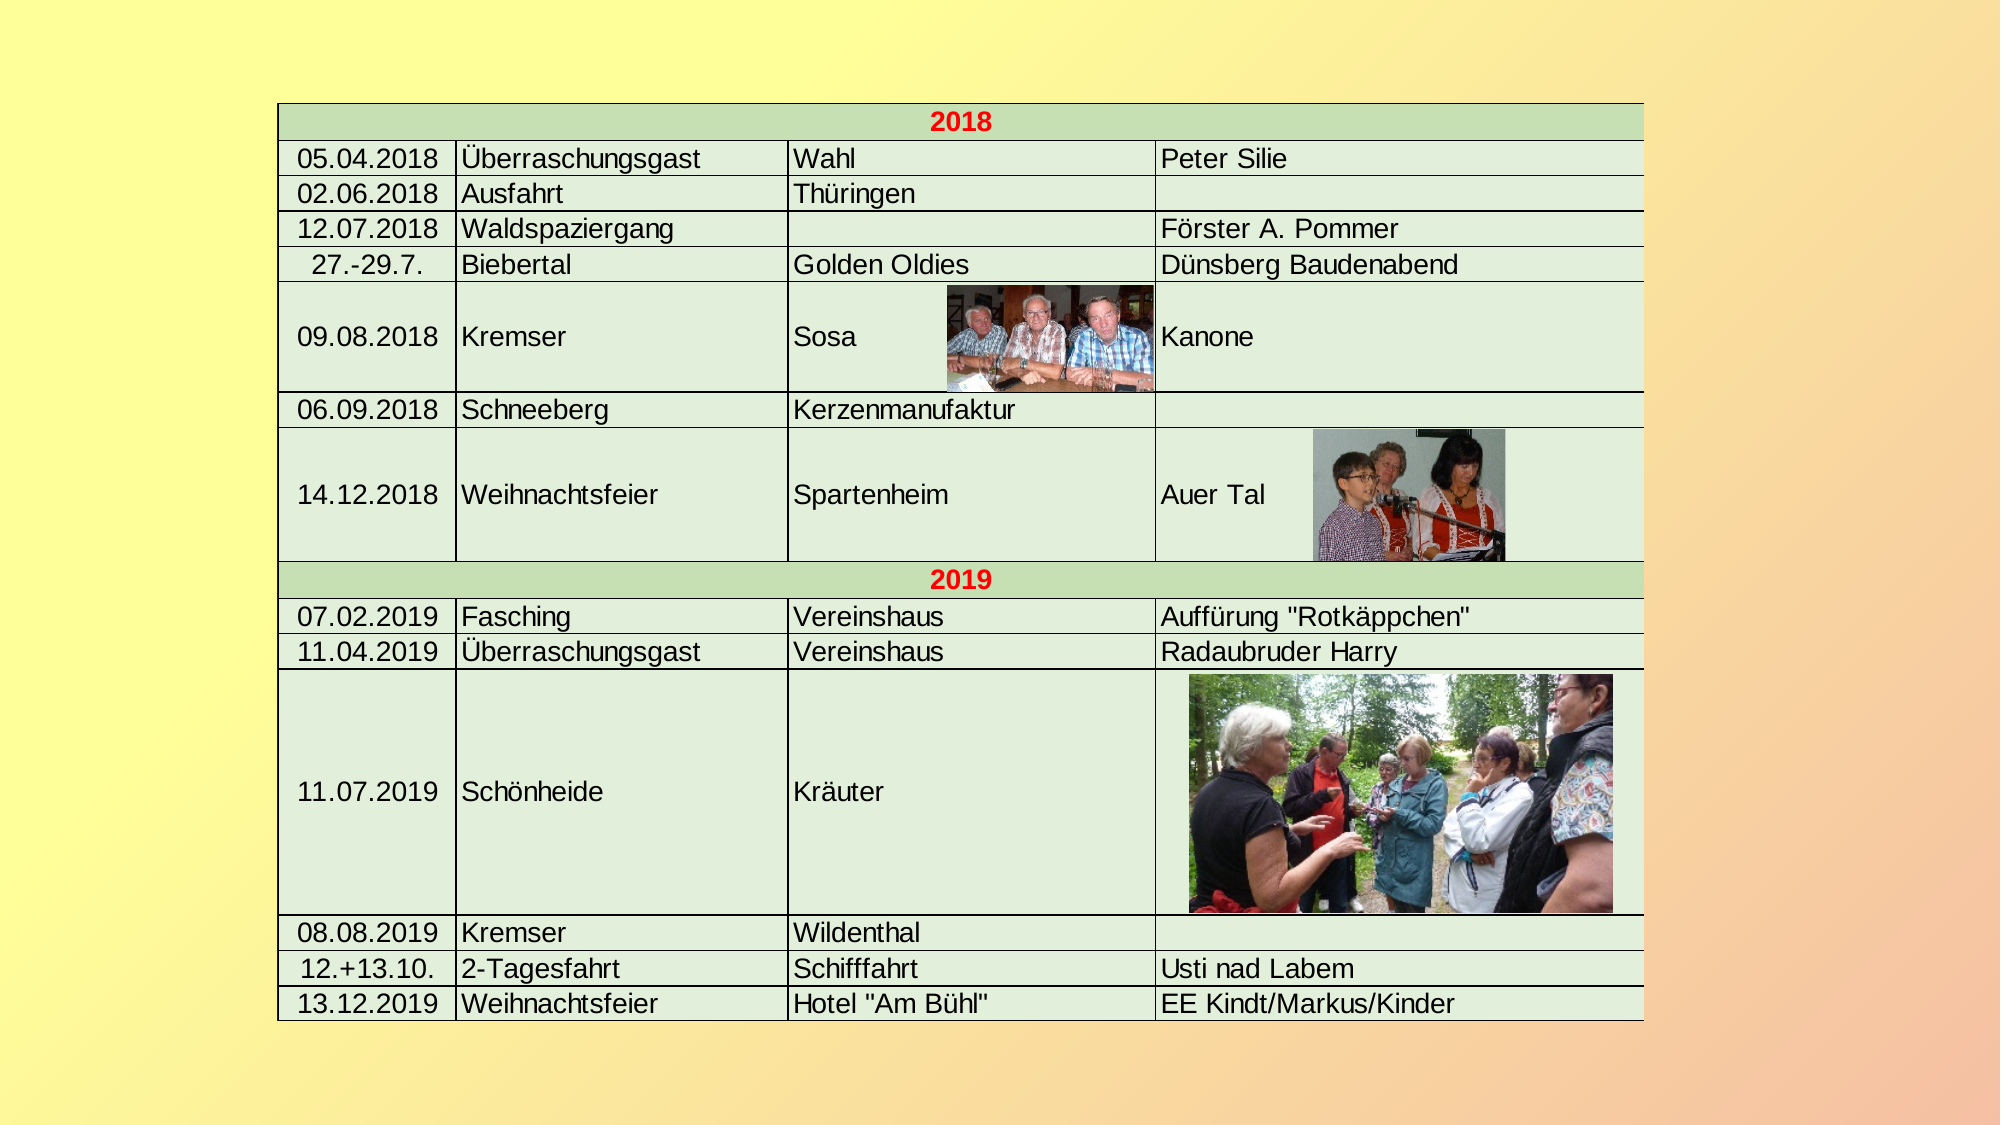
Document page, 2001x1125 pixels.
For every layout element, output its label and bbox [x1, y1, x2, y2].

picture [276, 102, 1646, 1023]
